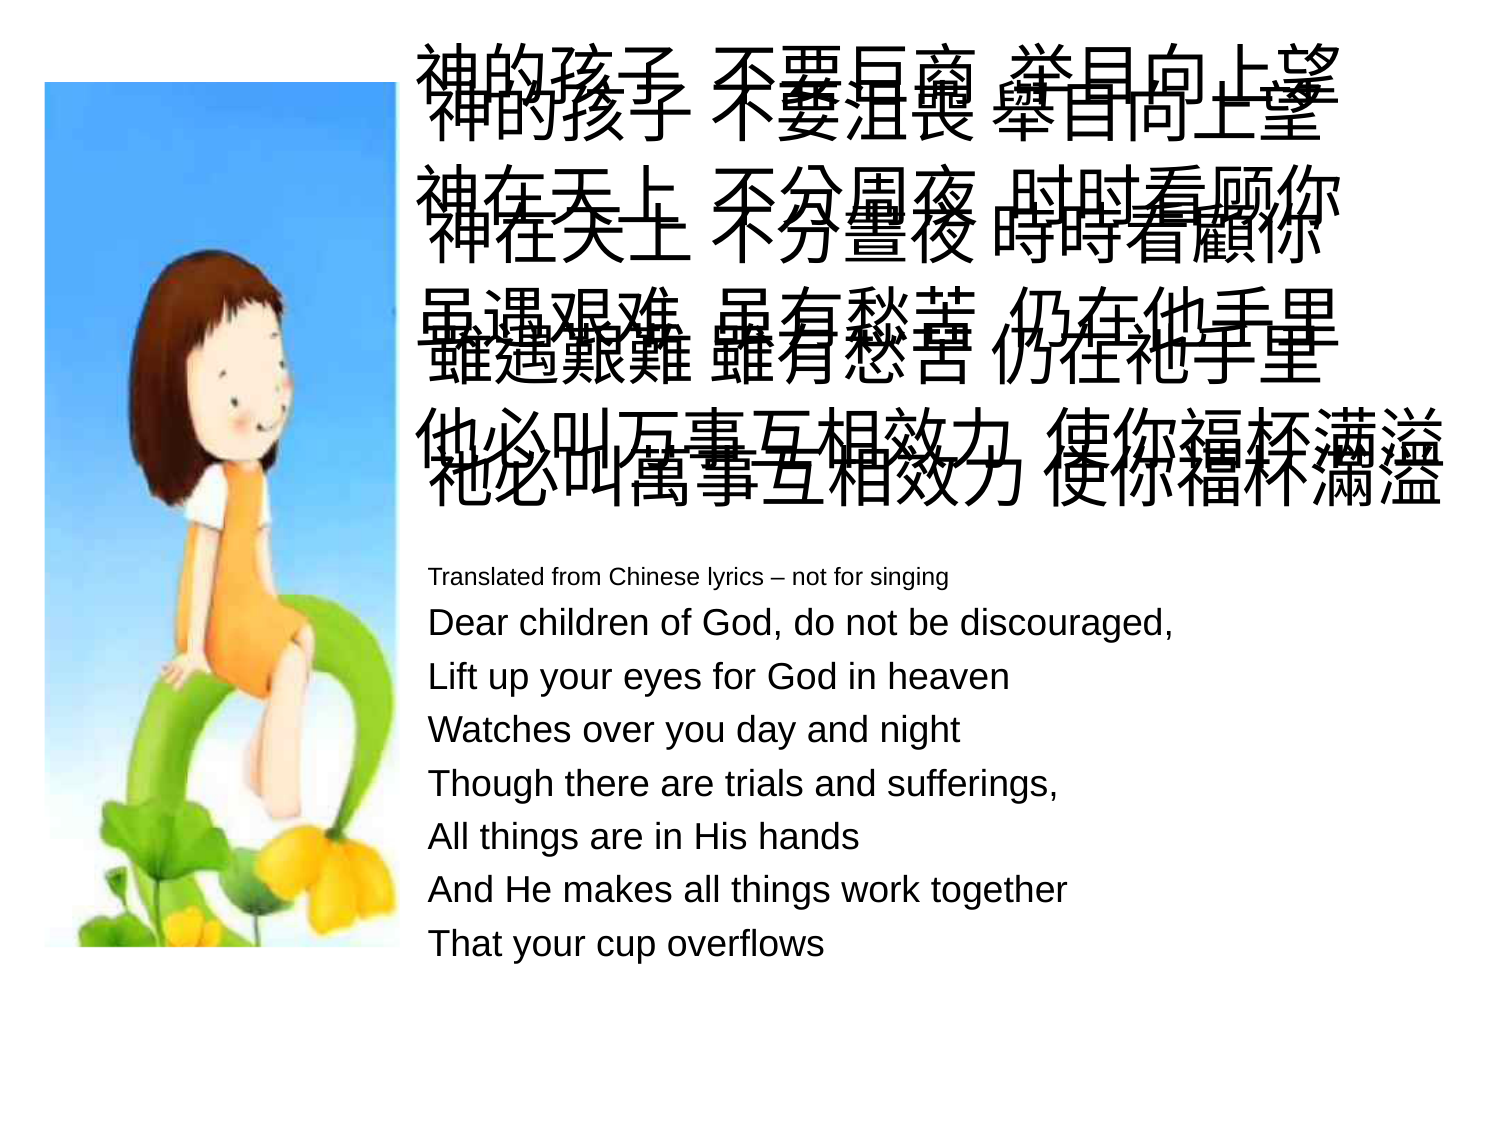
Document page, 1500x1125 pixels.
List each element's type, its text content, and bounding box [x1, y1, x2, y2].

list 神的孩子 不要沮喪 舉目向上望 神在天上 不分晝夜 時時看顧你 雖遇艱難 雖有愁苦 仍在祂手里 祂必叫萬事互相效力 使你福杯滿溢 [412, 485, 1500, 715]
text_box Translated from Chinese lyrics – not for singing Dear children of God, do not be discouraged, Lift up your eyes for God in heaven Watches over you day and night Though there are trials and sufferings, All things are in His hands And He makes all things work together That your cup overflows [412, 552, 1225, 972]
picture [44, 81, 401, 951]
text_box 神的孩子 不要巨商 举目向上望 神在天上 不分周夜 时时看顾你 虽遇艰难 虽有愁苦 仍在他手里 他必叫万事互相效力 使你福杯满溢 [399, 24, 1500, 485]
